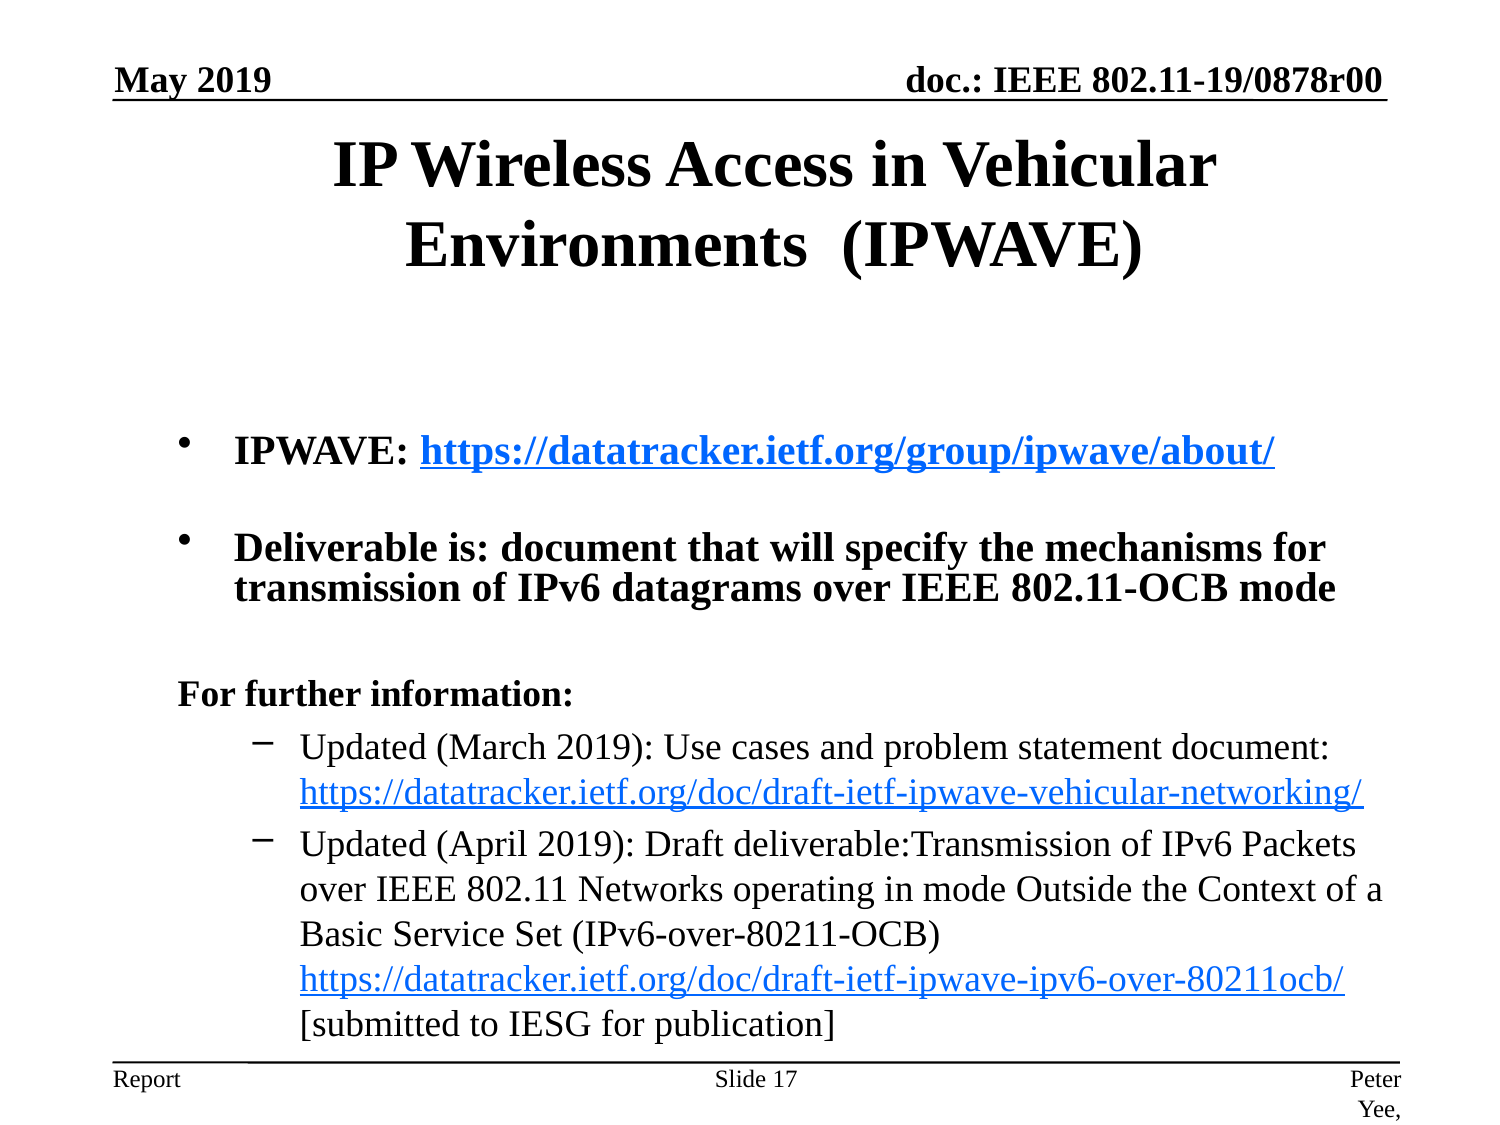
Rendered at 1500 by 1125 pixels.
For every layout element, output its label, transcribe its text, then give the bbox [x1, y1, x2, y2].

footer Peter Yee, AKAYLA [1325, 1063, 1402, 1093]
list IPWAVE: https://datatracker.ietf.org/group/ipwave/about/ Deliverable is: document that will specify the mechanisms for transmission of IPv6 datagrams over IEEE 802.11-OCB mode For further information: Updated (March 2019): Use cases and problem statement document: https://datatracker.ietf.org/doc/draft-ietf-ipwave-vehicular-networking/ Updated (April 2019): Draft deliverable:Transmission of IPv6 Packets over IEEE 802.11 Networks operating in mode Outside the Context of a Basic Service Set (IPv6-over-80211-OCB) https://datatracker.ietf.org/doc/draft-ietf-ipwave-ipv6-over-80211ocb/ [submitted to IESG for publication] [162, 324, 1425, 1063]
title IP Wireless Access in Vehicular Environments (IPWAVE) [112, 112, 1438, 288]
slide_number Slide 17 [712, 1063, 800, 1093]
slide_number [114, 54, 425, 100]
